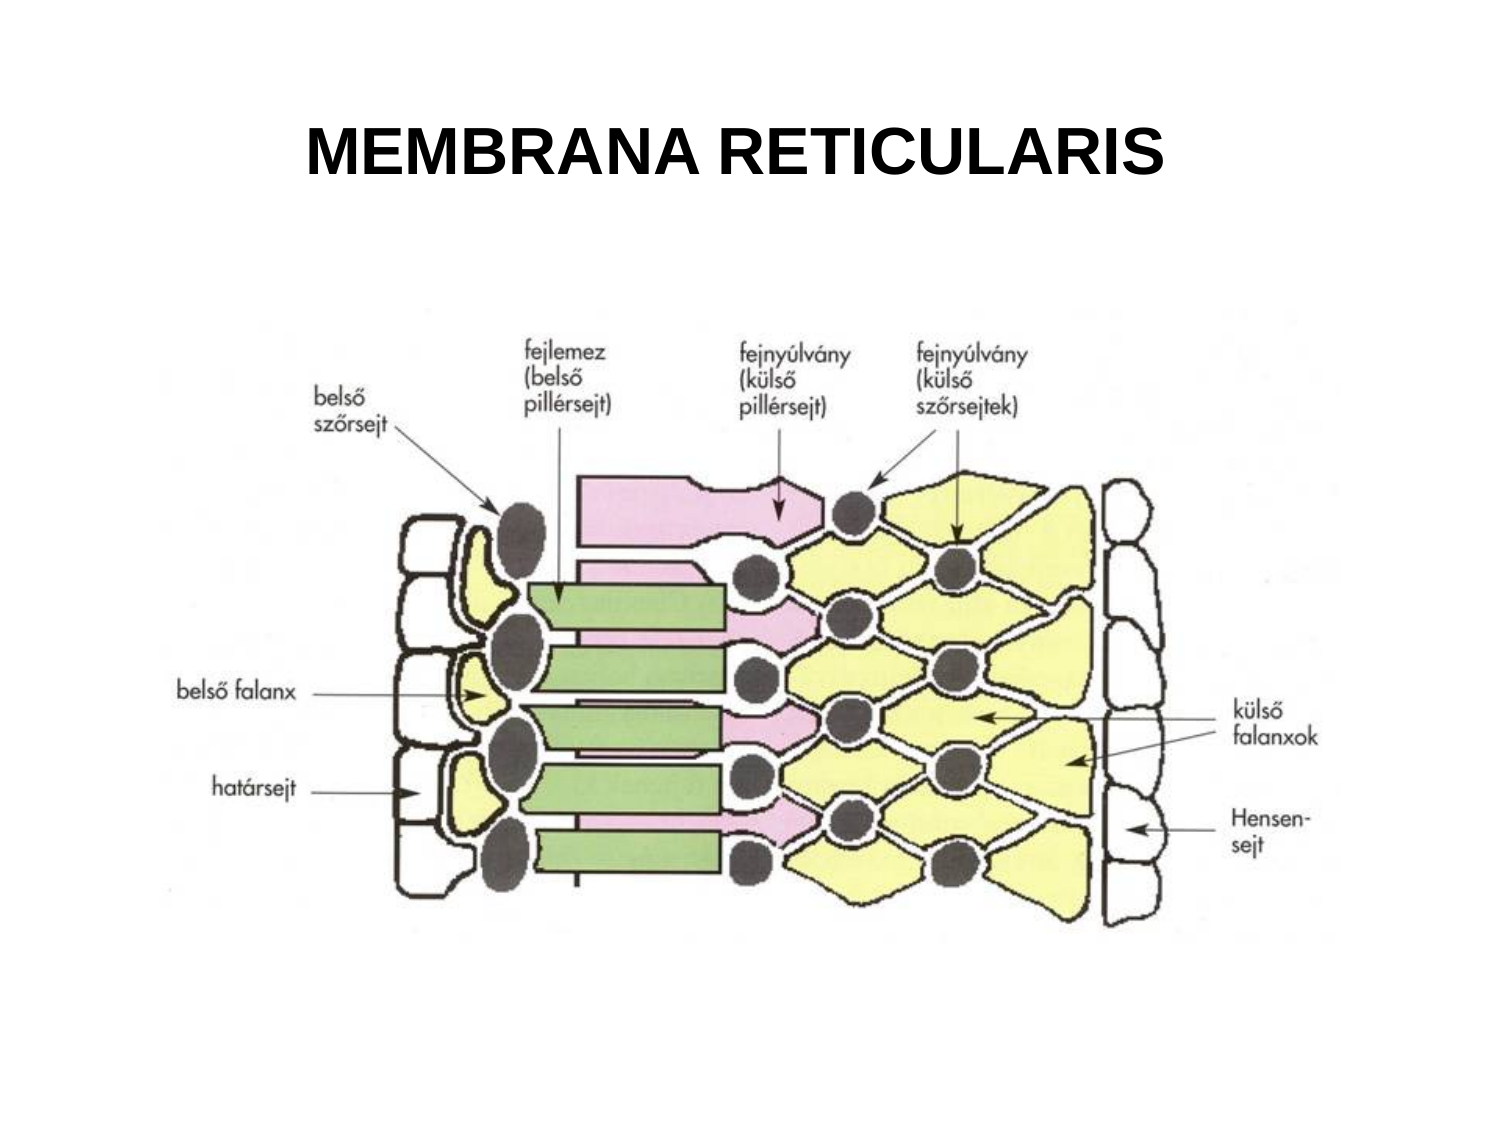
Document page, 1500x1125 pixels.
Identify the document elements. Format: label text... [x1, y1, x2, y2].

text_box MEMBRANA RETICULARIS [290, 100, 1182, 195]
picture [159, 308, 1341, 943]
